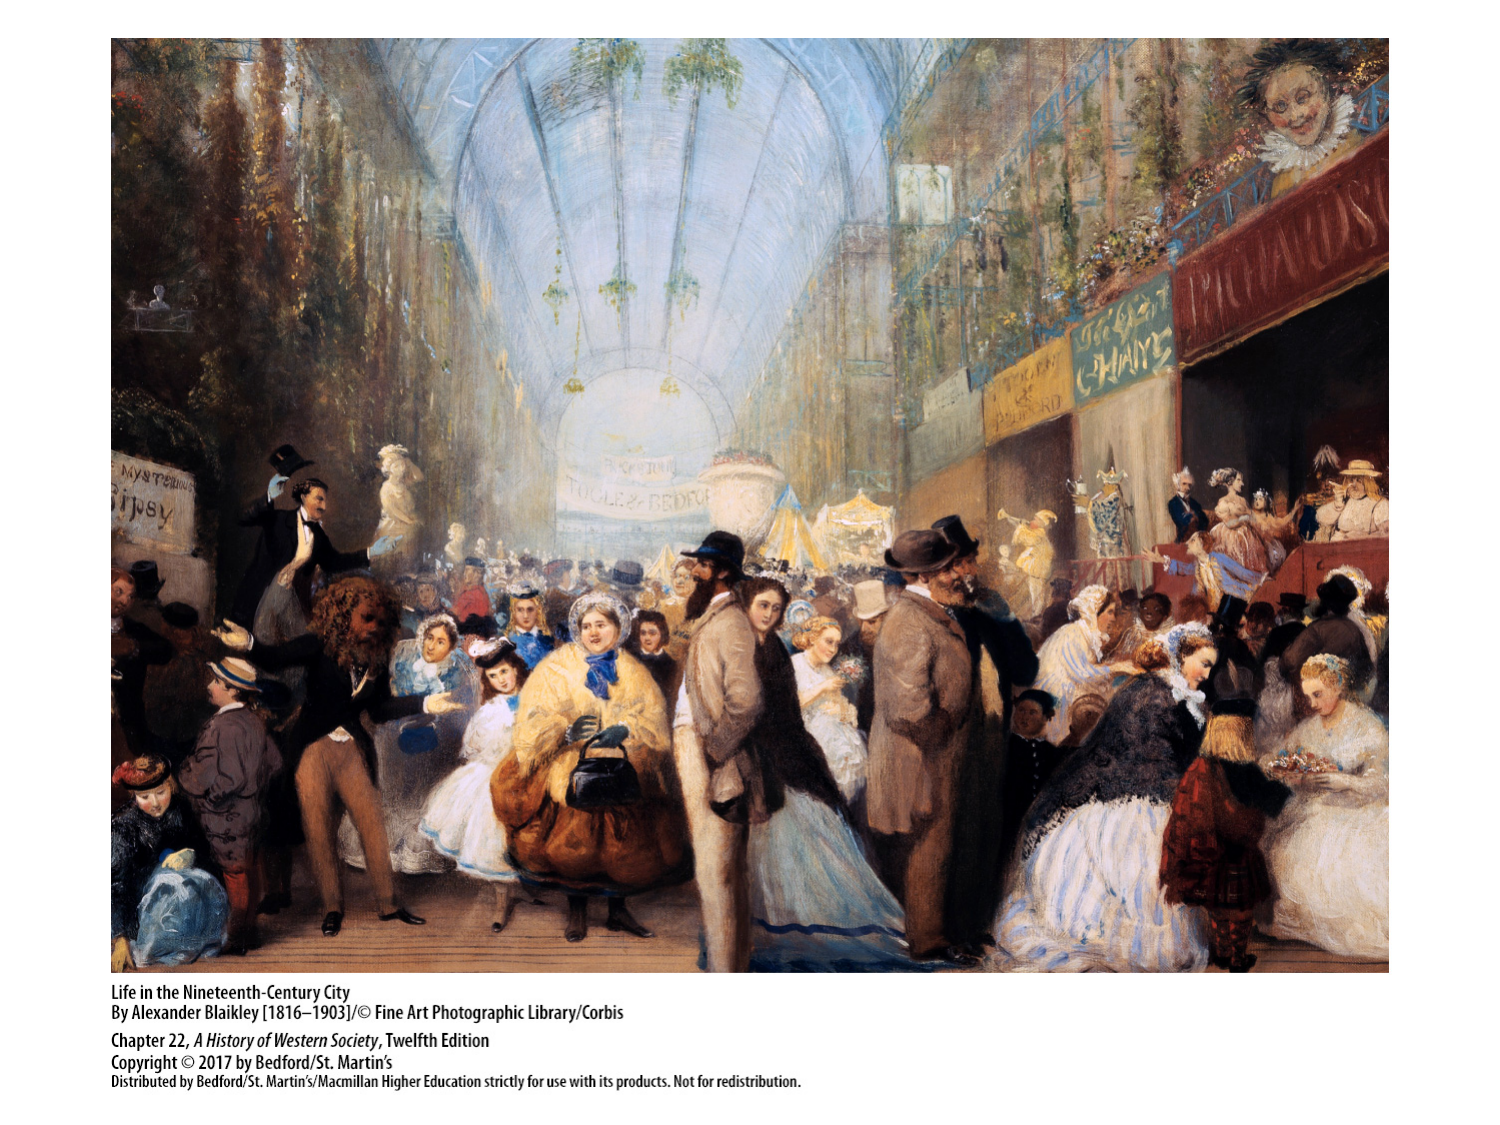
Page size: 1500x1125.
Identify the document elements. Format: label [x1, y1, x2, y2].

picture [103, 30, 1397, 1095]
